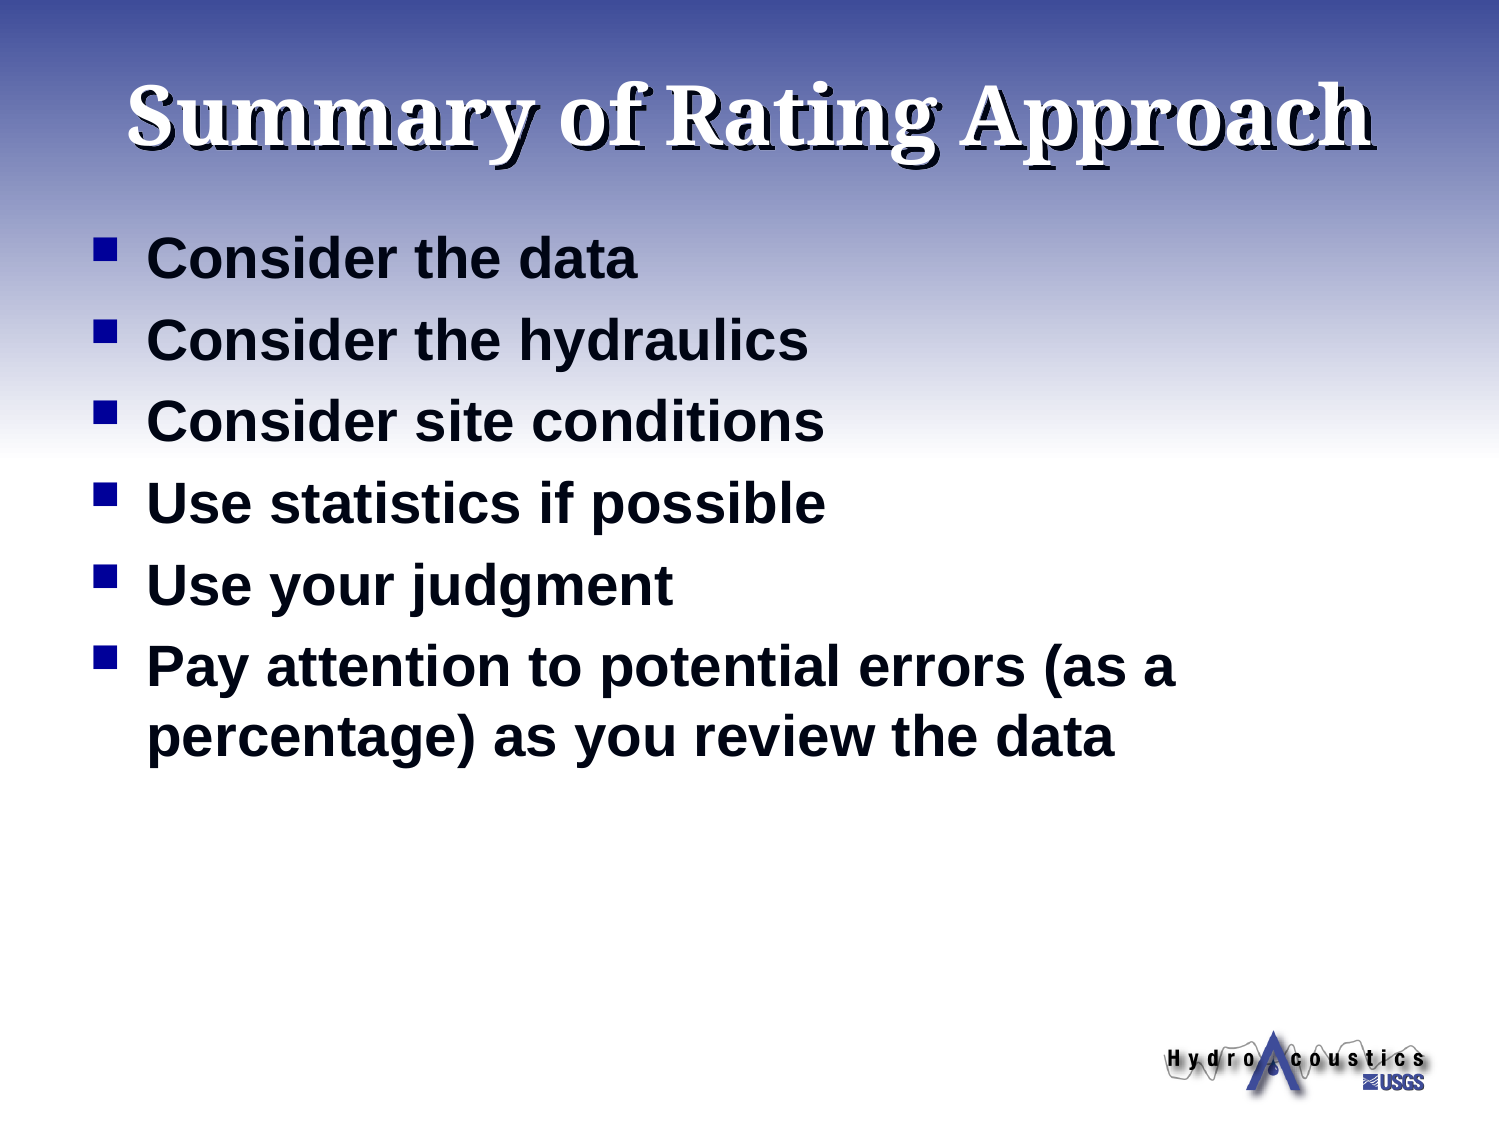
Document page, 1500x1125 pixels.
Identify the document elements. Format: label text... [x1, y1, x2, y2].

title Summary of Rating Approach [74, 62, 1426, 163]
picture [1162, 1024, 1439, 1107]
list Consider the data Consider the hydraulics Consider site conditions Use statistics if possible Use your judgment Pay attention to potential errors (as a percentage) as you review the data [74, 212, 1426, 1056]
